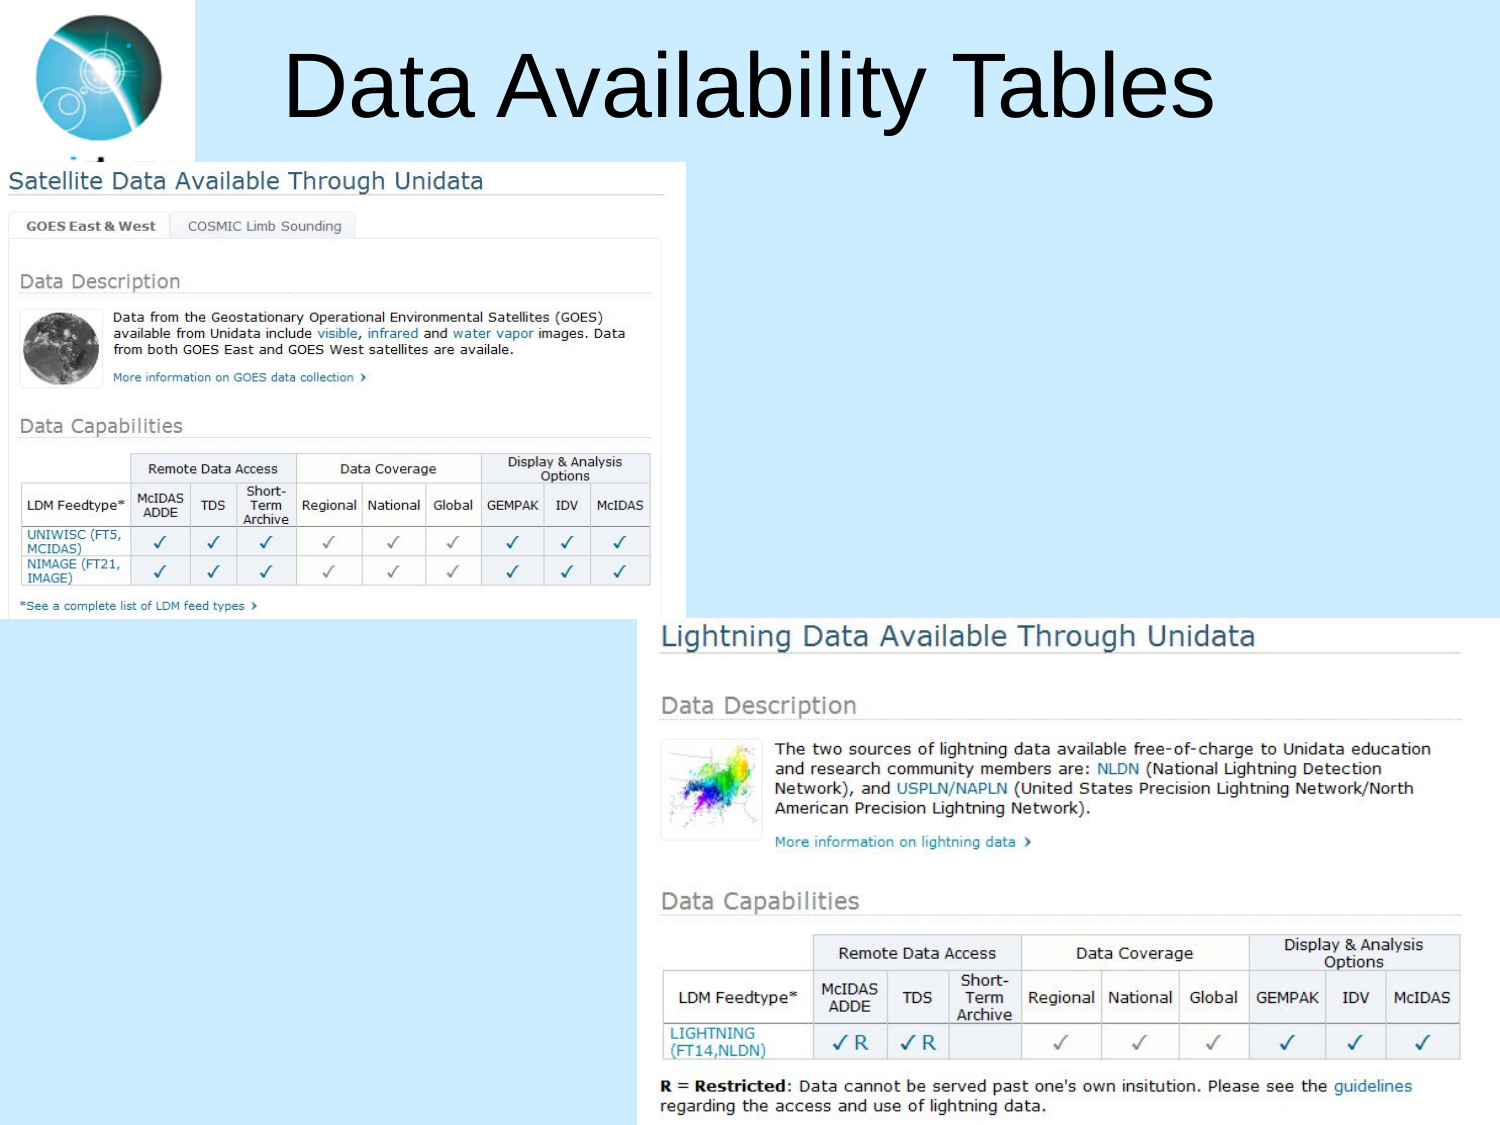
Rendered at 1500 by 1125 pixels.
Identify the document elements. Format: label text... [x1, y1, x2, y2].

picture [0, 0, 1500, 1125]
title Data Availability Tables [74, 0, 1426, 176]
